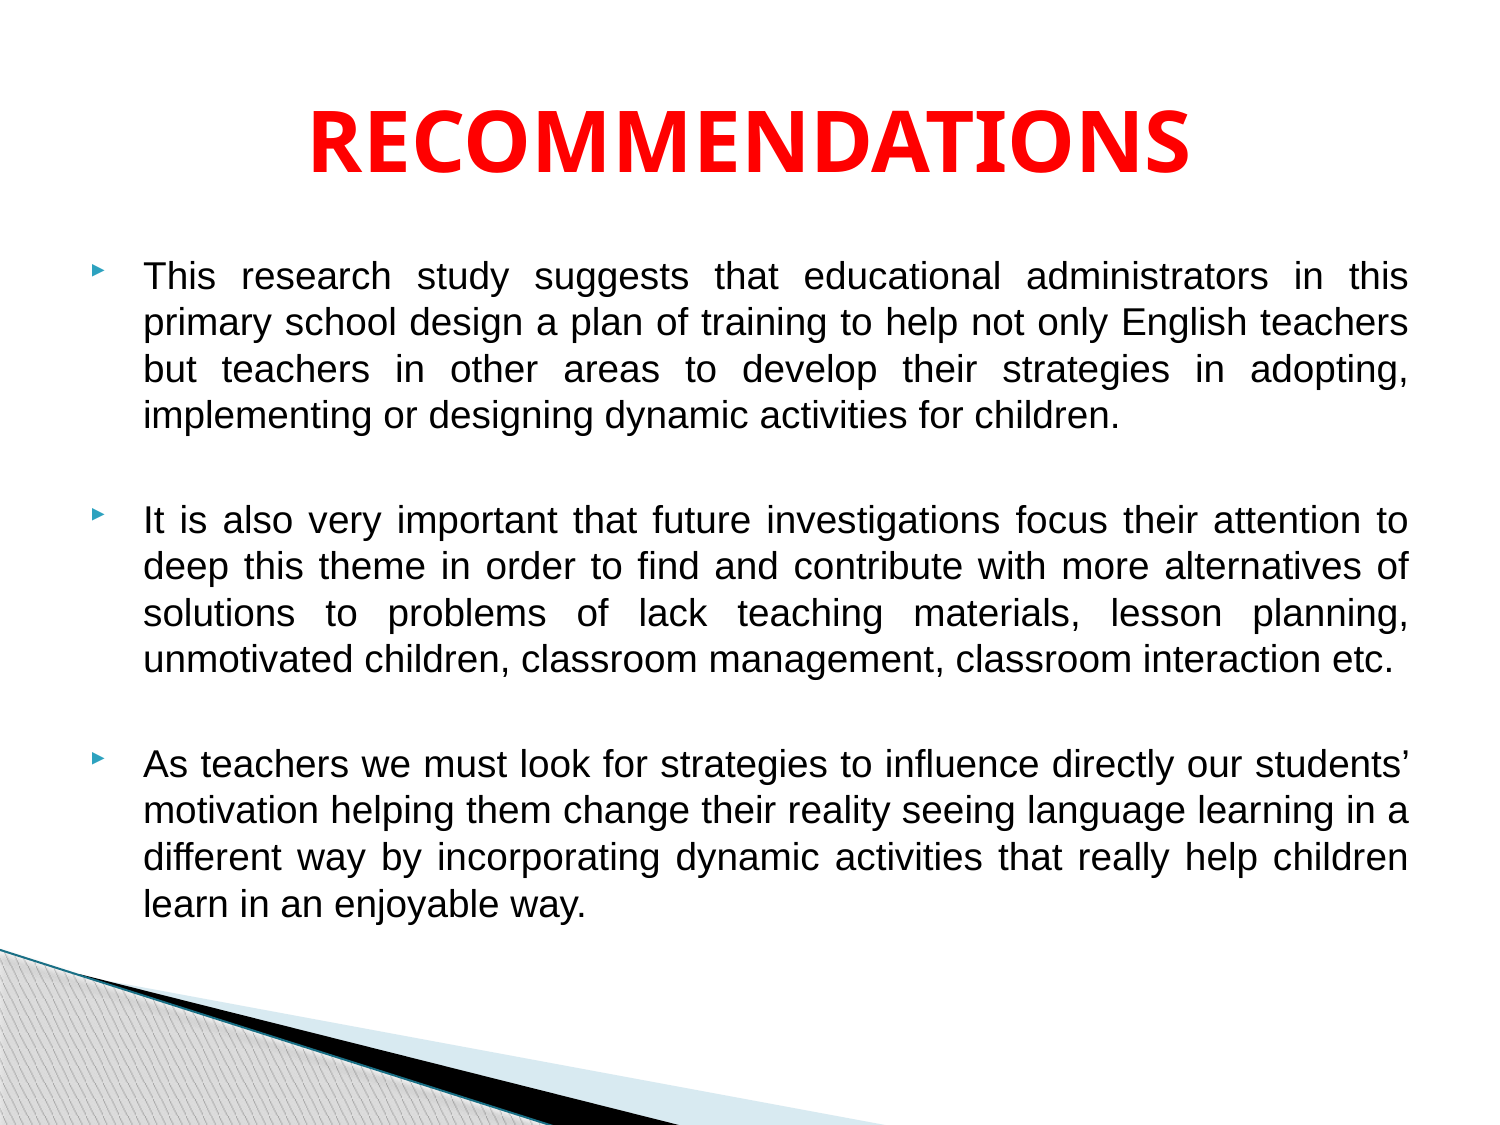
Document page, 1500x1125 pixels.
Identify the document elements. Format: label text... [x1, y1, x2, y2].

list This research study suggests that educational administrators in this primary school design a plan of training to help not only English teachers but teachers in other areas to develop their strategies in adopting, implementing or designing dynamic activities for children. It is also very important that future investigations focus their attention to deep this theme in order to find and contribute with more alternatives of solutions to problems of lack teaching materials, lesson planning, unmotivated children, classroom management, classroom interaction etc. As teachers we must look for strategies to influence directly our students’ motivation helping them change their reality seeing language learning in a different way by incorporating dynamic activities that really help children learn in an enjoyable way. [75, 243, 1425, 986]
title RECOMMENDATIONS [75, 45, 1425, 233]
